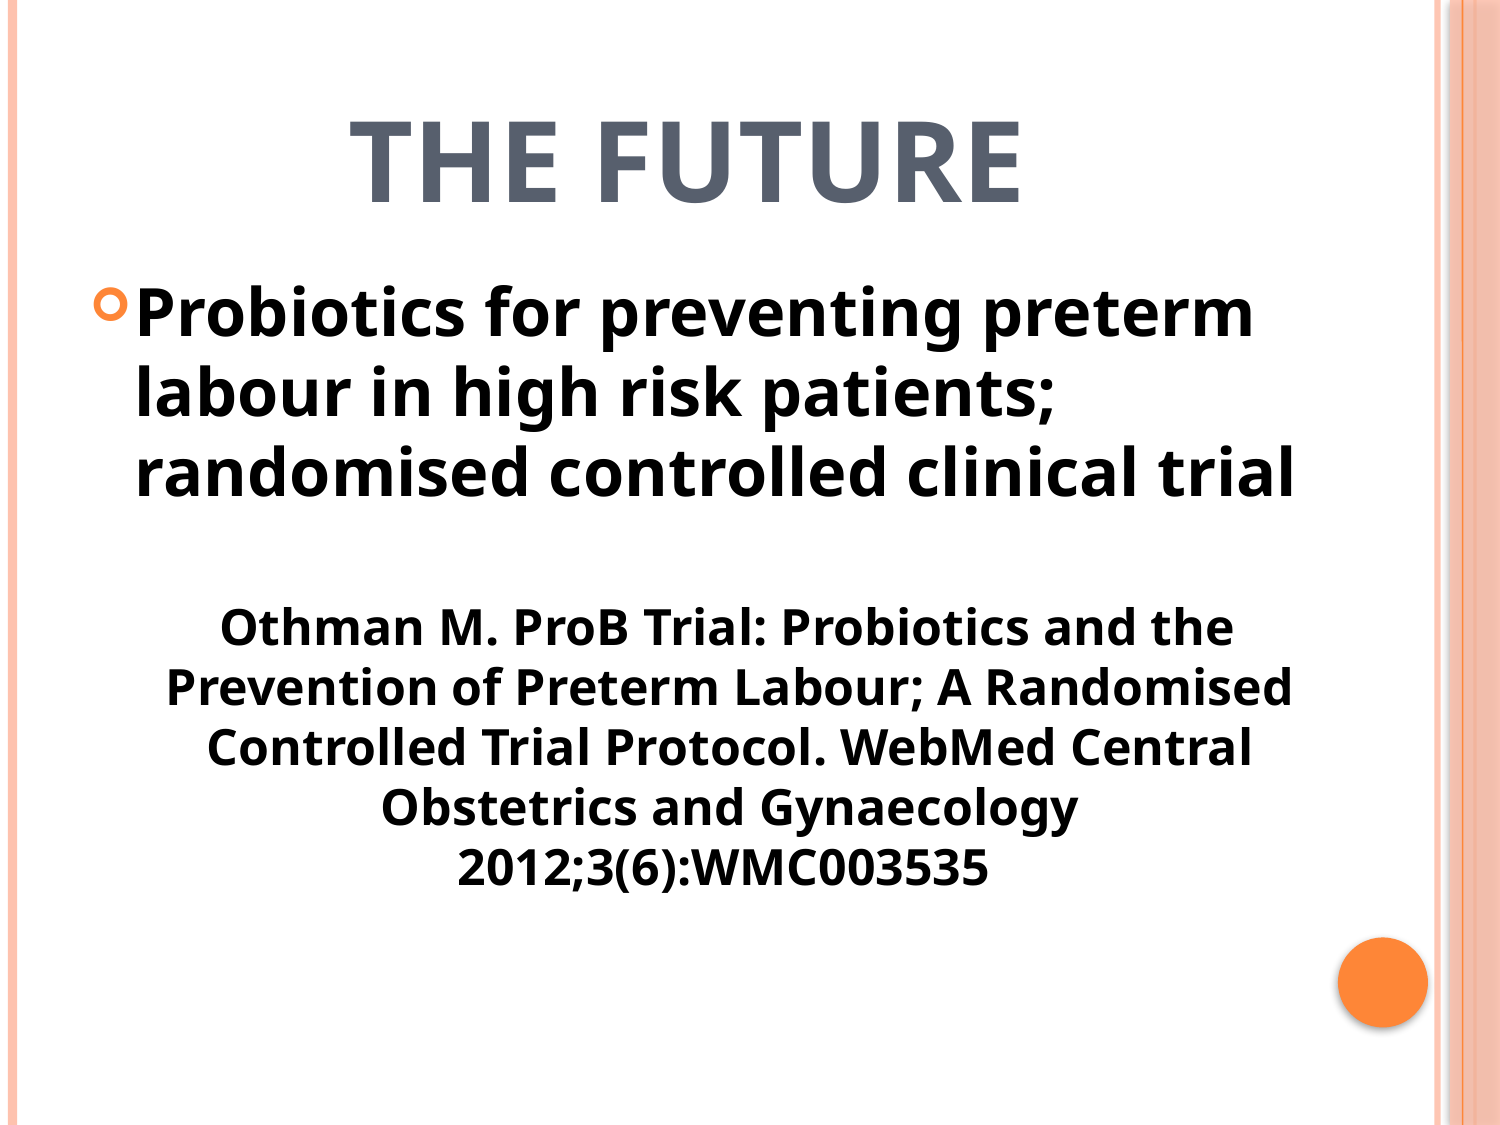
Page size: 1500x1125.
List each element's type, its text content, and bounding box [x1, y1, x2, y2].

list Probiotics for preventing preterm labour in high risk patients; randomised controlled clinical trial Othman M. ProB Trial: Probiotics and the Prevention of Preterm Labour; A Randomised Controlled Trial Protocol. WebMed Central Obstetrics and Gynaecology 2012;3(6):WMC003535 [75, 262, 1341, 1062]
title The future [75, 45, 1300, 233]
